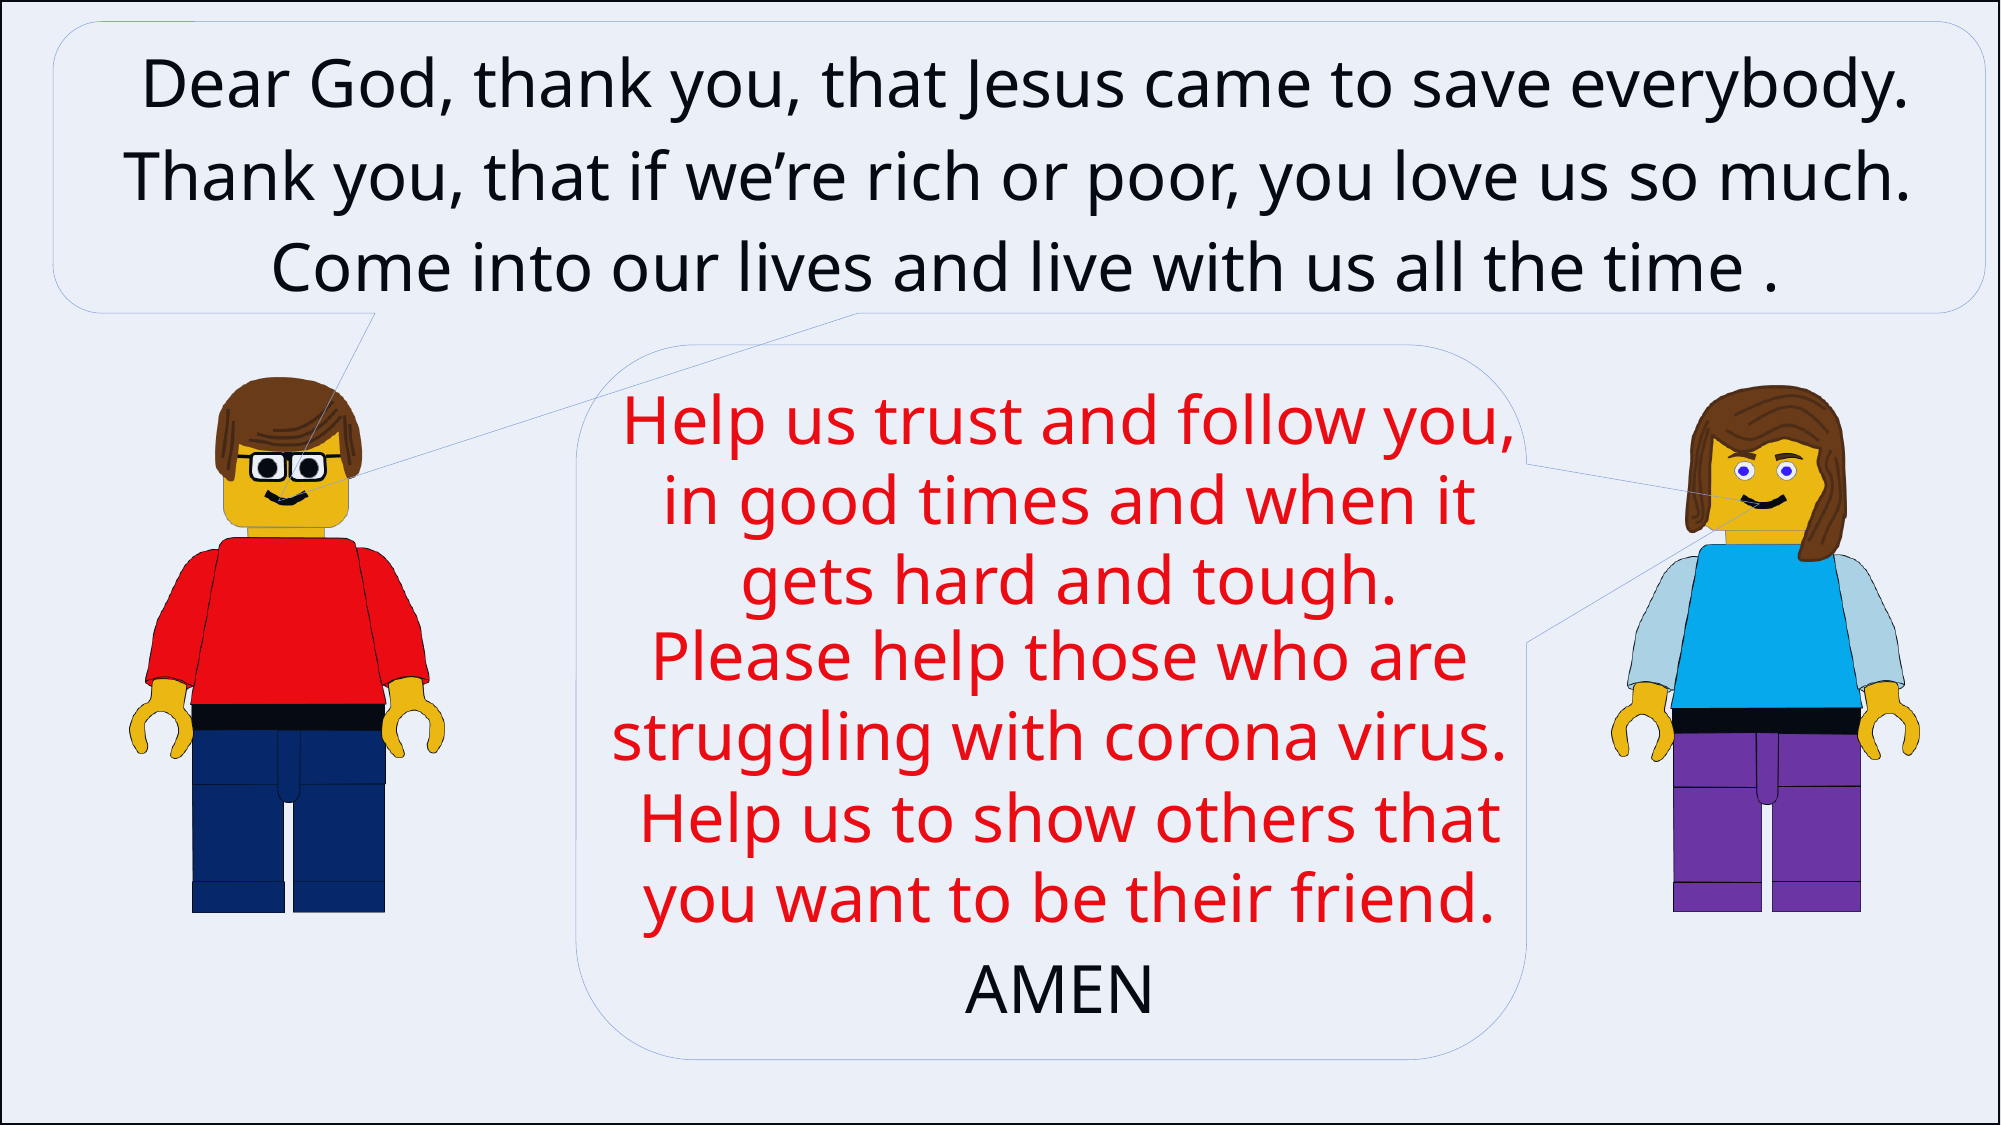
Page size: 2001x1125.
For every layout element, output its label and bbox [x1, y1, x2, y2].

text_box [0, 0, 2000, 1125]
picture [1610, 385, 1920, 912]
picture [129, 377, 445, 913]
text_box [576, 344, 1546, 1060]
text_box [52, 21, 2000, 314]
